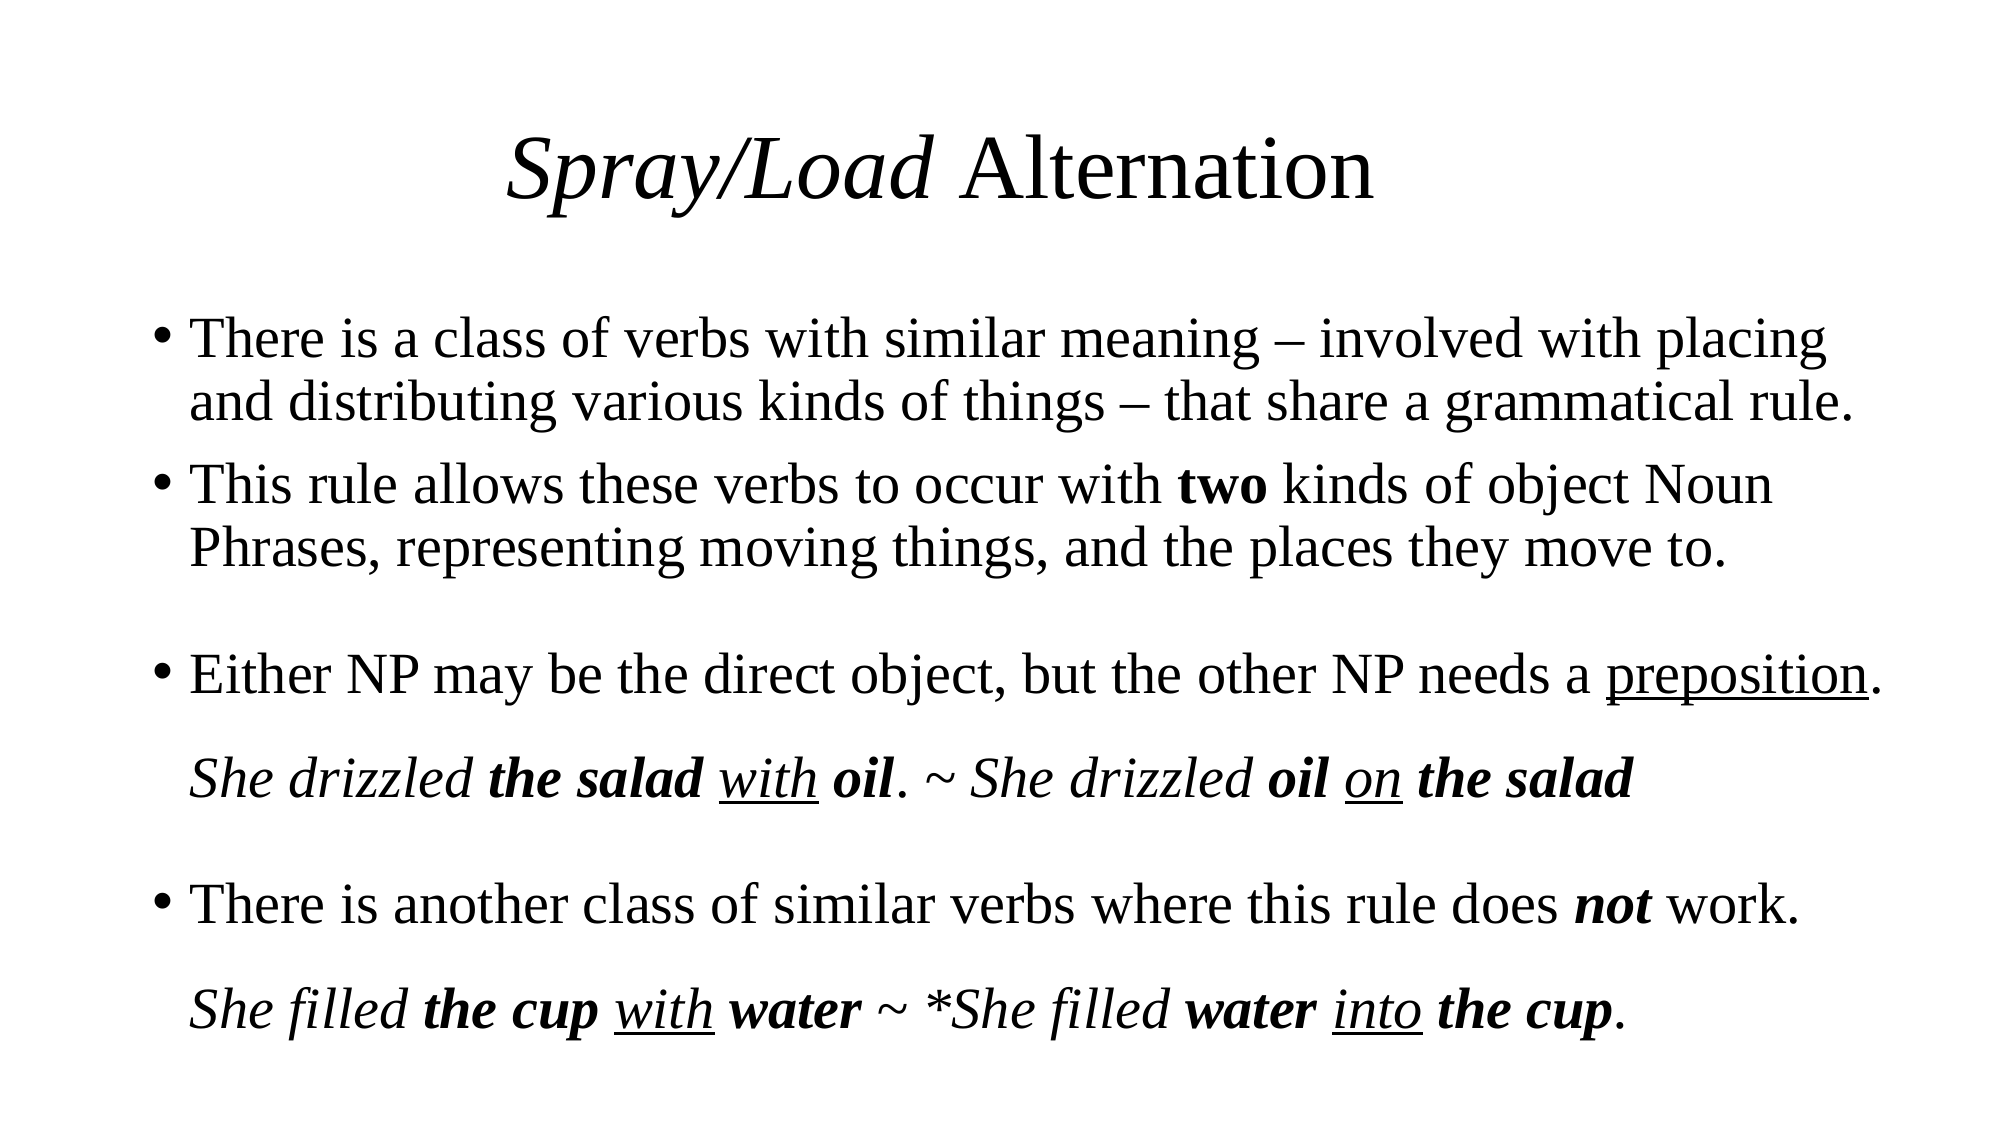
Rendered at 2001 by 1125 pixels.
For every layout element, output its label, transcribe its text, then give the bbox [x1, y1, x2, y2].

list There is a class of verbs with similar meaning – involved with placing and distributing various kinds of things – that share a grammatical rule. This rule allows these verbs to occur with two kinds of object Noun Phrases, representing moving things, and the places they move to. Either NP may be the direct object, but the other NP needs a preposition. She drizzled the salad with oil. ~ She drizzled oil on the salad There is another class of similar verbs where this rule does not work. She filled the cup with water ~ *She filled water into the cup. [137, 299, 1931, 1066]
title Spray/Load Alternation [137, 59, 1746, 278]
